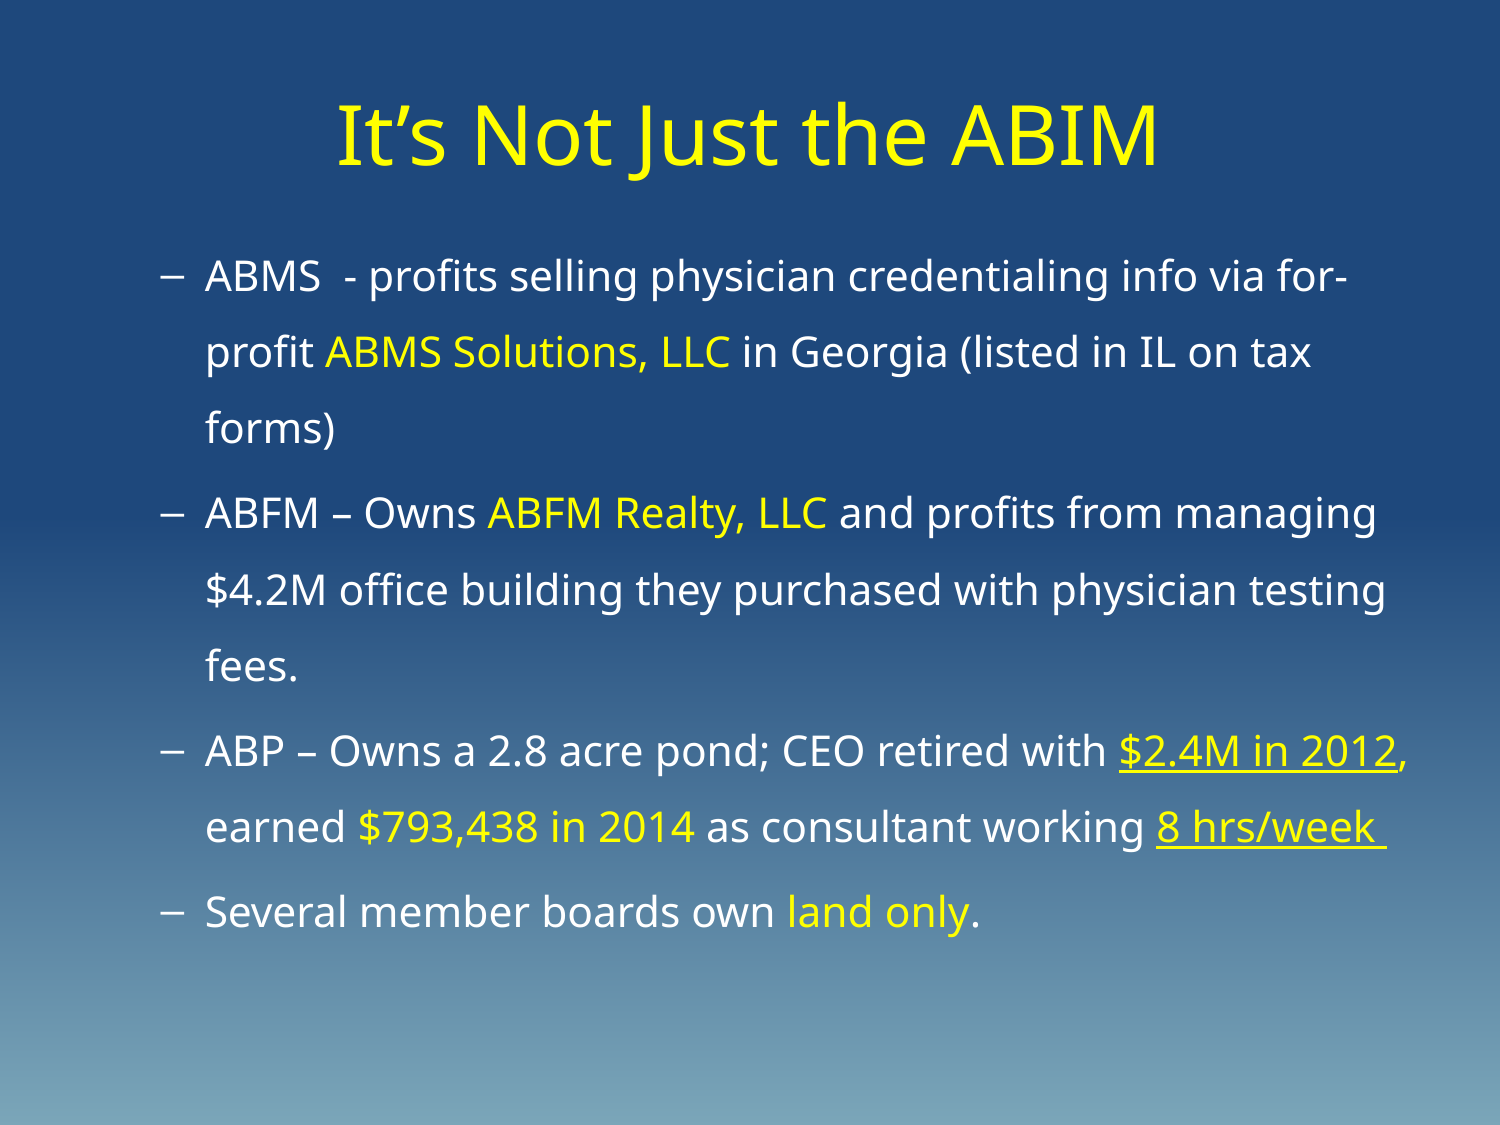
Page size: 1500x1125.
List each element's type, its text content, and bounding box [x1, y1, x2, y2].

title It’s Not Just the ABIM [75, 75, 1425, 215]
list ABMS - profits selling physician credentialing info via for-profit ABMS Solutions, LLC in Georgia (listed in IL on tax forms) ABFM – Owns ABFM Realty, LLC and profits from managing $4.2M office building they purchased with physician testing fees. ABP – Owns a 2.8 acre pond; CEO retired with $2.4M in 2012, earned $793,438 in 2014 as consultant working 8 hrs/week Several member boards own land only. [75, 215, 1425, 959]
